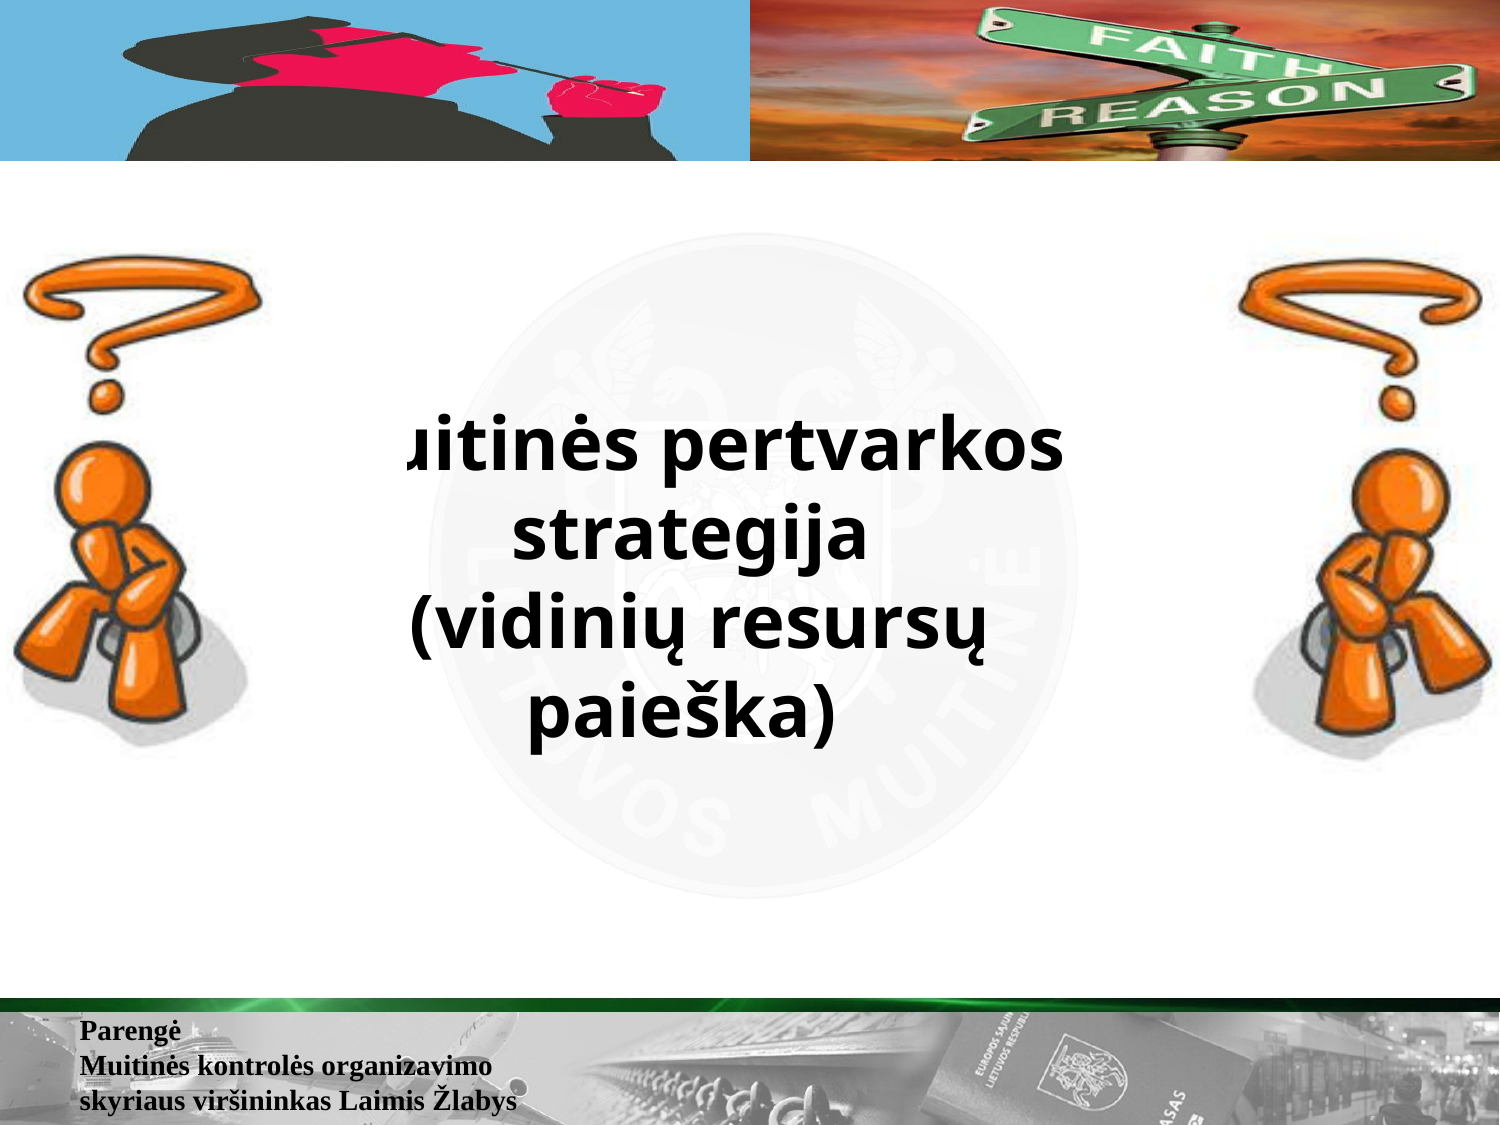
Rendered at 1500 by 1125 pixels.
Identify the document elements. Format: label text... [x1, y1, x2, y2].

text_box Parengė Muitinės kontrolės organizavimo skyriaus viršininkas Laimis Žlabys [64, 1003, 597, 1124]
picture [0, 0, 1500, 1125]
title Muitinės pertvarkos strategija (vidinių resursų paieška) [411, 385, 1087, 763]
